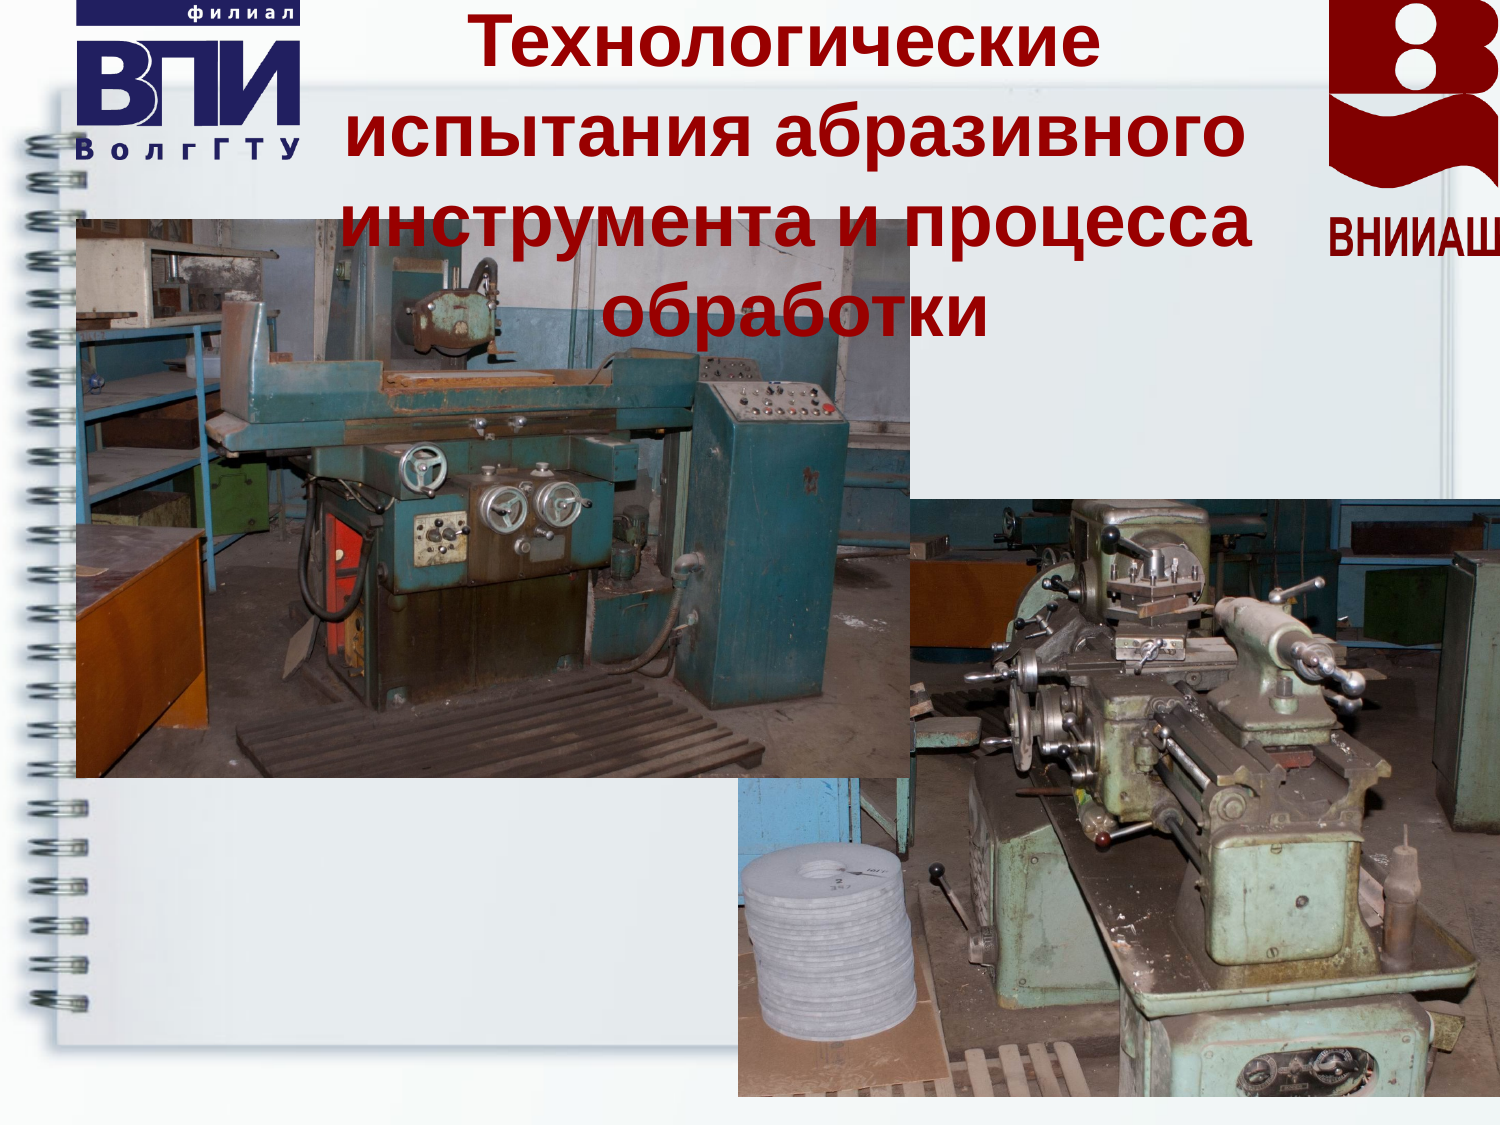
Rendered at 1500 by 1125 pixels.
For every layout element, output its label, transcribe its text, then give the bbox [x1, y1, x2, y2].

title Технологические испытания абразивного инструмента и процесса обработки [120, 77, 1471, 266]
picture [0, 0, 1500, 1125]
